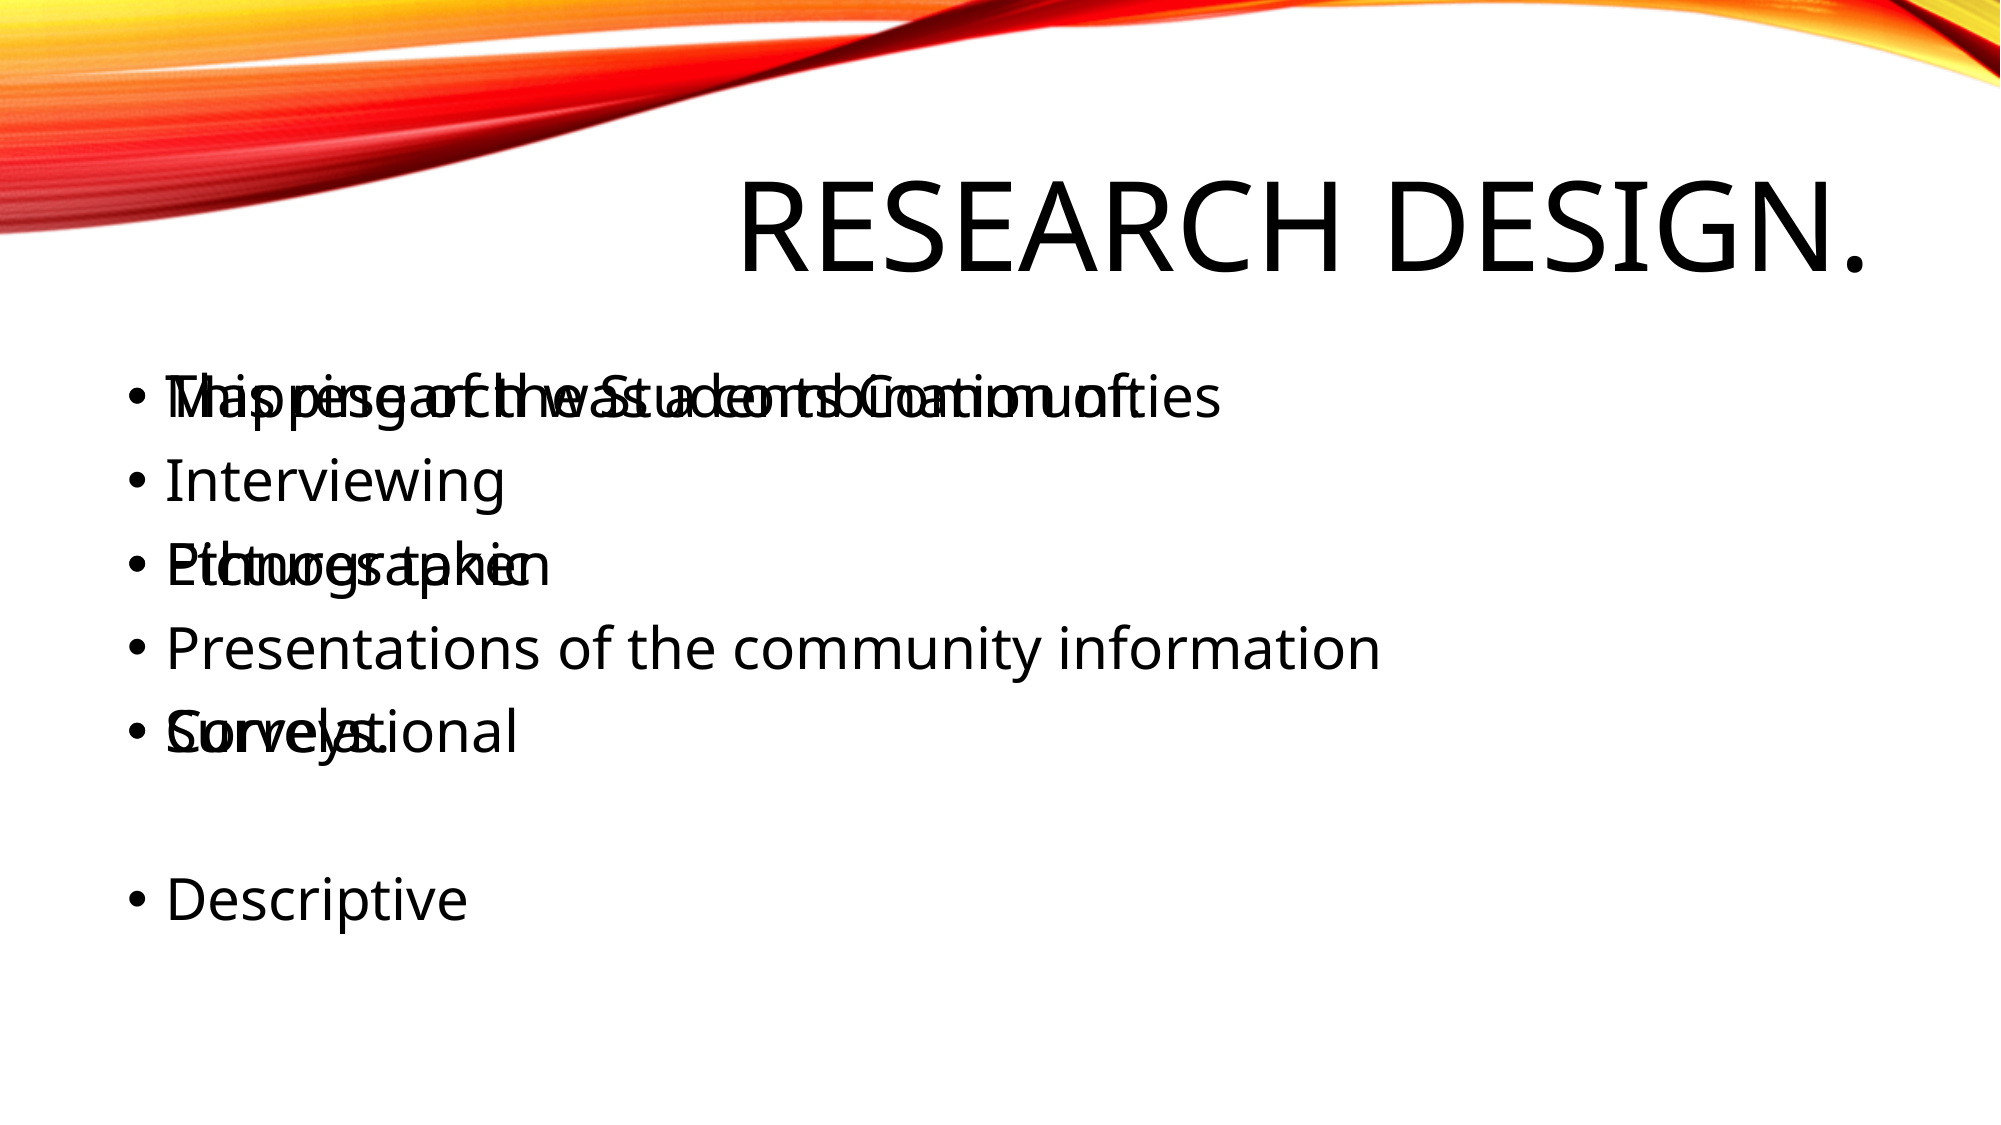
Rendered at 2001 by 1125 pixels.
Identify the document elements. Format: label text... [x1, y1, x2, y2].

title Research Design. [474, 125, 1888, 338]
picture [0, 0, 2000, 237]
list Mapping of the Students Communities Interviewing Pictures taken Presentations of the community information Surveys. [112, 360, 1888, 1021]
